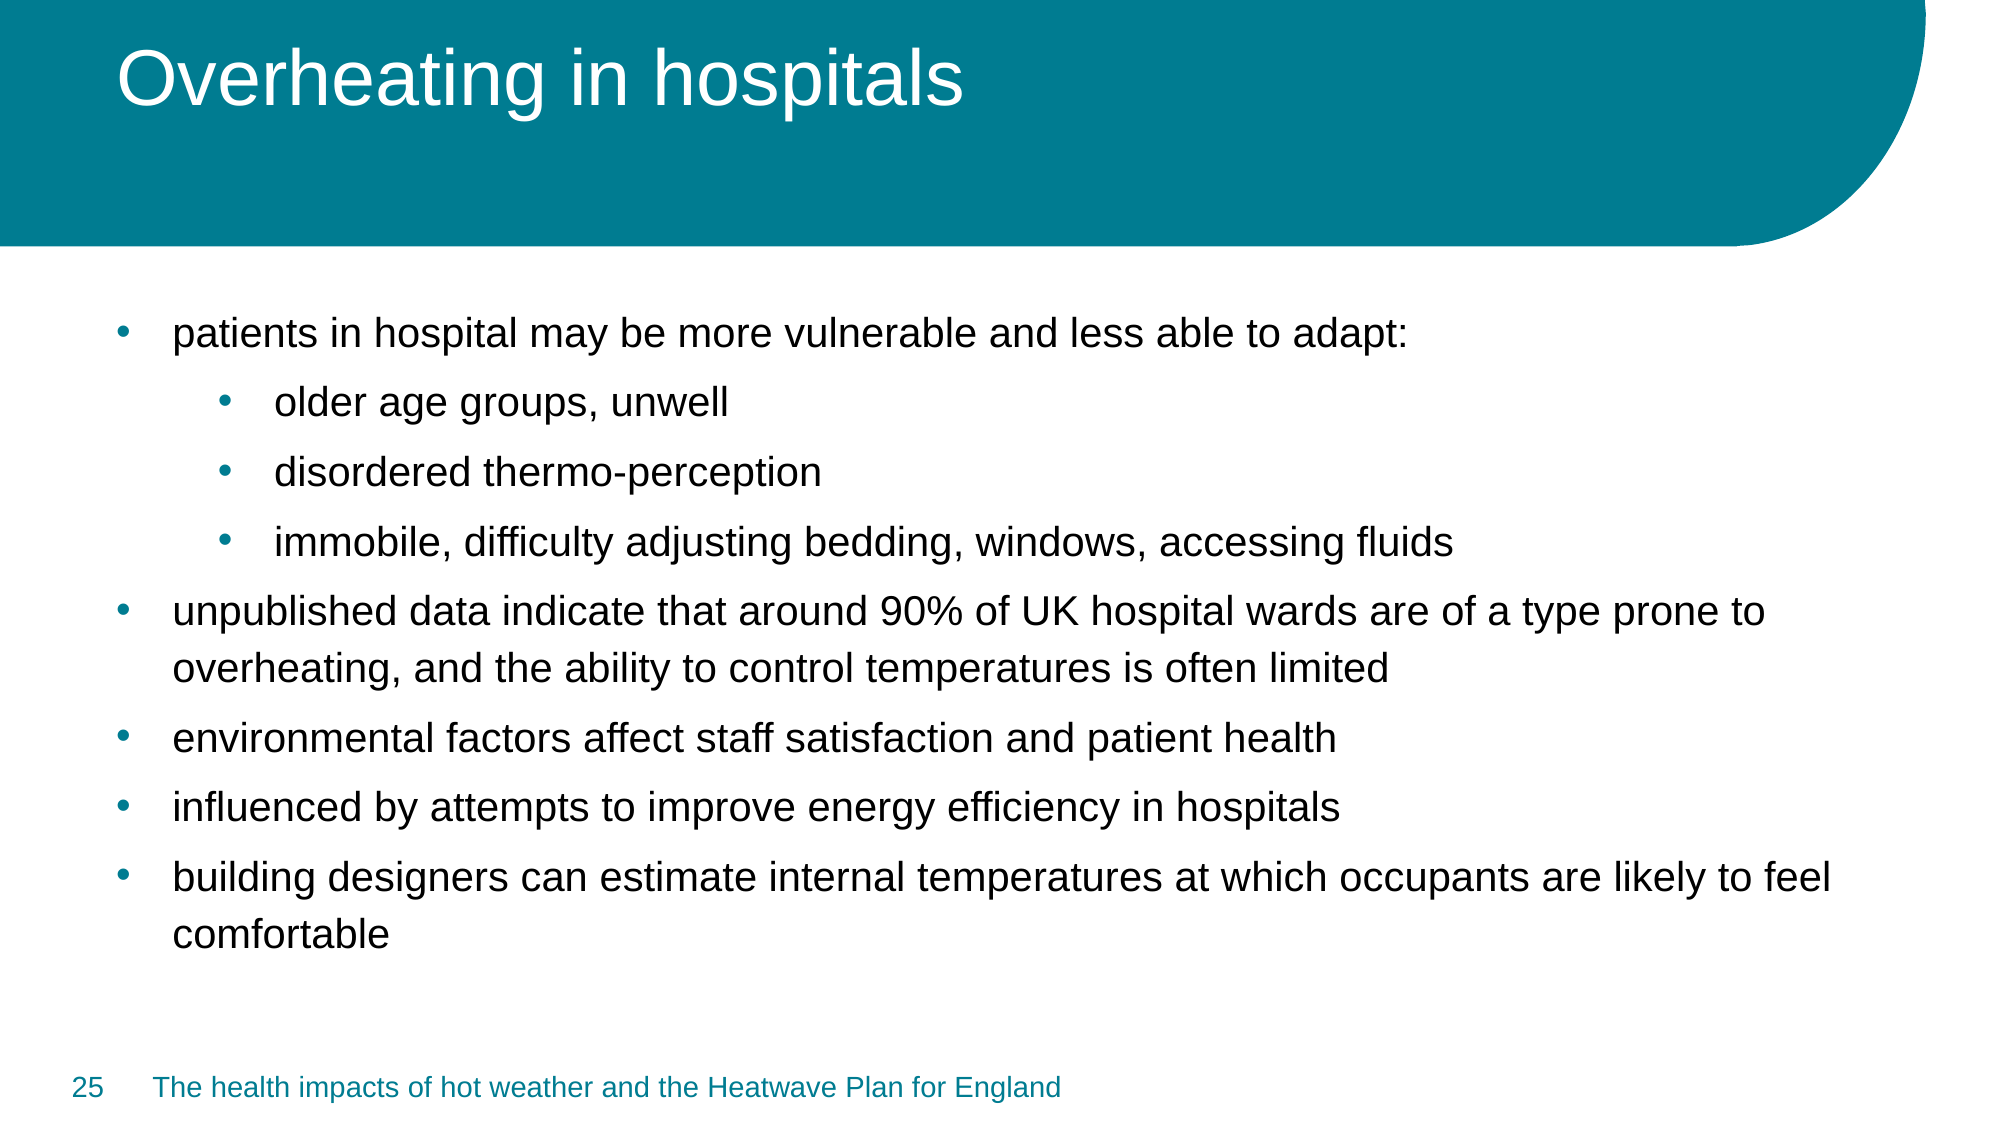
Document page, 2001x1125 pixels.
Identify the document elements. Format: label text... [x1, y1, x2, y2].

list patients in hospital may be more vulnerable and less able to adapt: older age groups, unwell disordered thermo-perception immobile, difficulty adjusting bedding, windows, accessing fluids unpublished data indicate that around 90% of UK hospital wards are of a type prone to overheating, and the ability to control temperatures is often limited environmental factors affect staff satisfaction and patient health influenced by attempts to improve energy efficiency in hospitals building designers can estimate internal temperatures at which occupants are likely to feel comfortable [101, 291, 1960, 1057]
footer The health impacts of hot weather and the Heatwave Plan for England [137, 1056, 1780, 1116]
slide_number 25 [21, 1056, 120, 1117]
title Overheating in hospitals [101, 29, 1747, 189]
